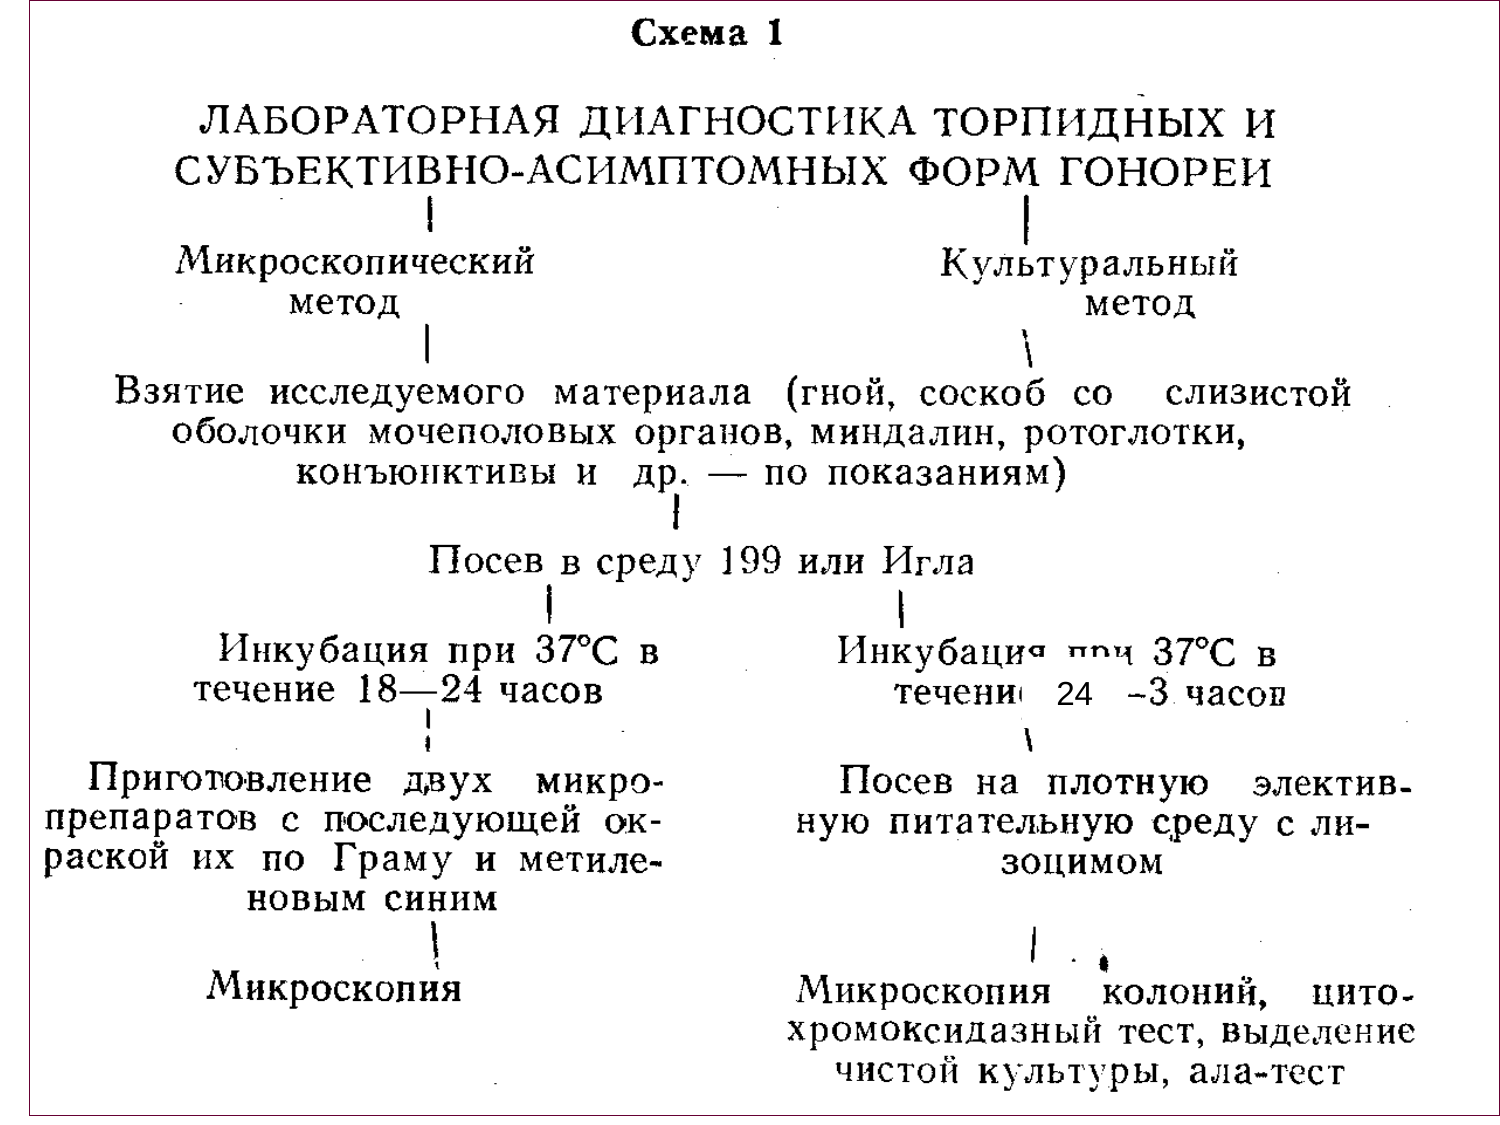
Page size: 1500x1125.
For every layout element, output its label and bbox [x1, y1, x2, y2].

list [29, 0, 1500, 1117]
